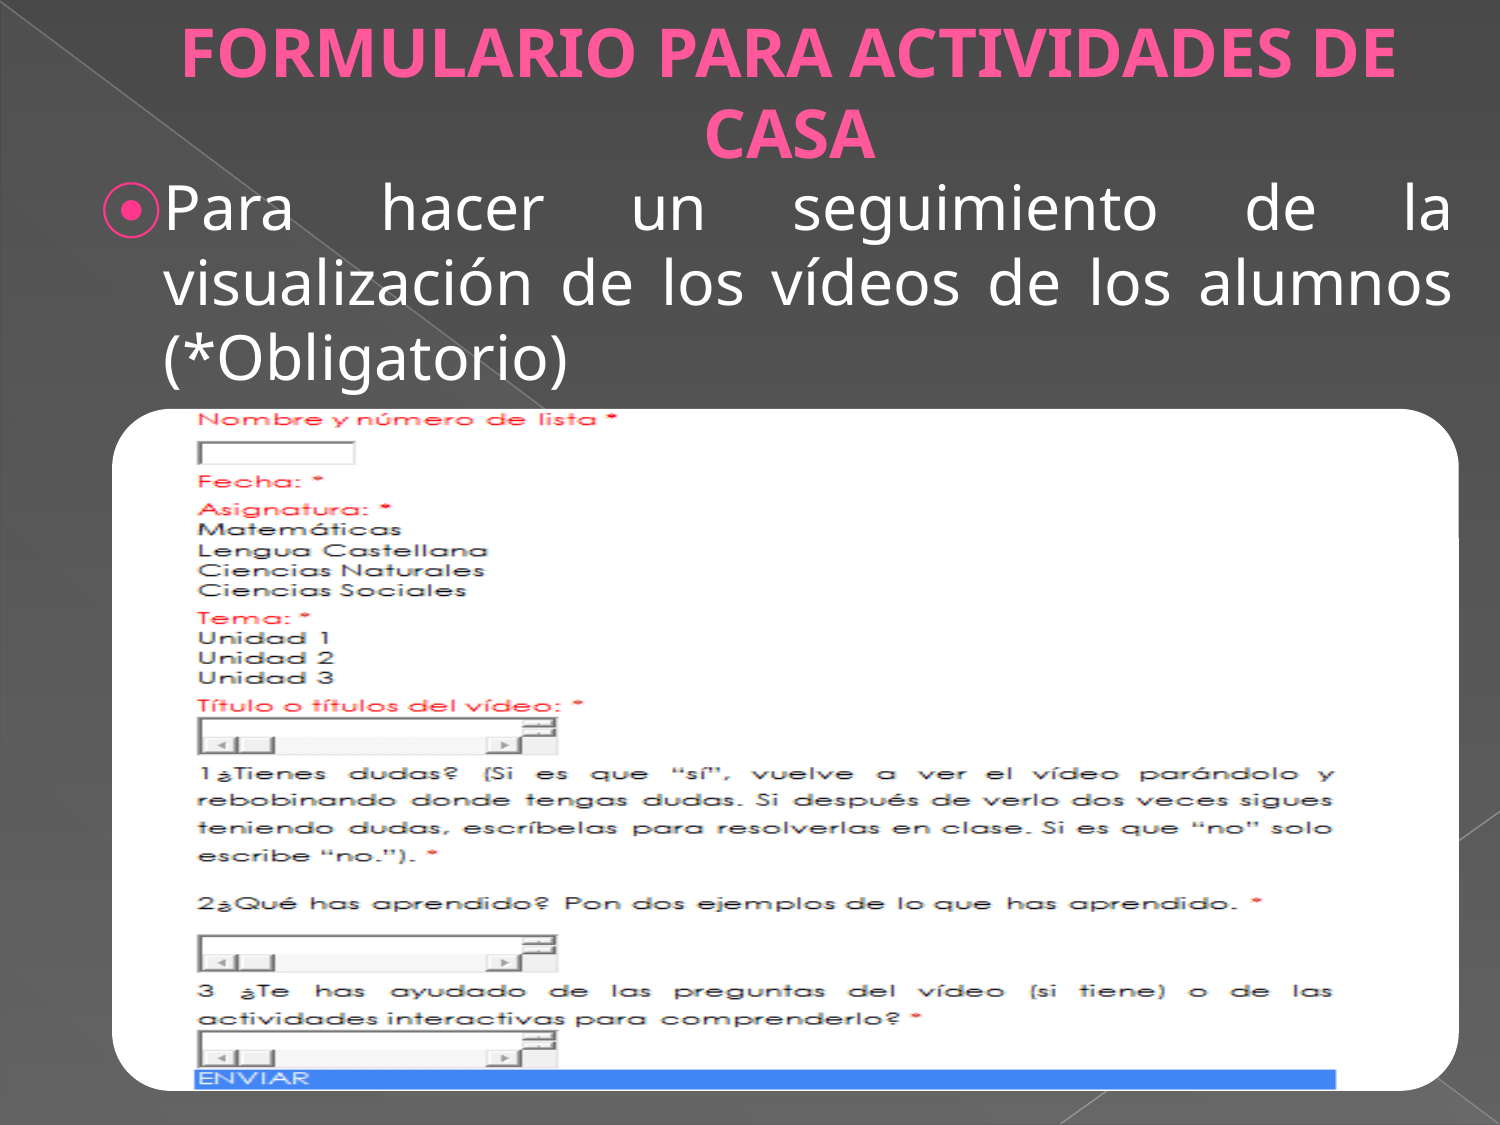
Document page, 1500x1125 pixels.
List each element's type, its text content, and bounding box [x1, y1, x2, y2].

title FORMULARIO PARA ACTIVIDADES DE CASA [0, 0, 1500, 197]
picture [111, 408, 1459, 1092]
list Para hacer un seguimiento de la visualización de los vídeos de los alumnos (*Obligatorio) [75, 160, 1471, 1059]
